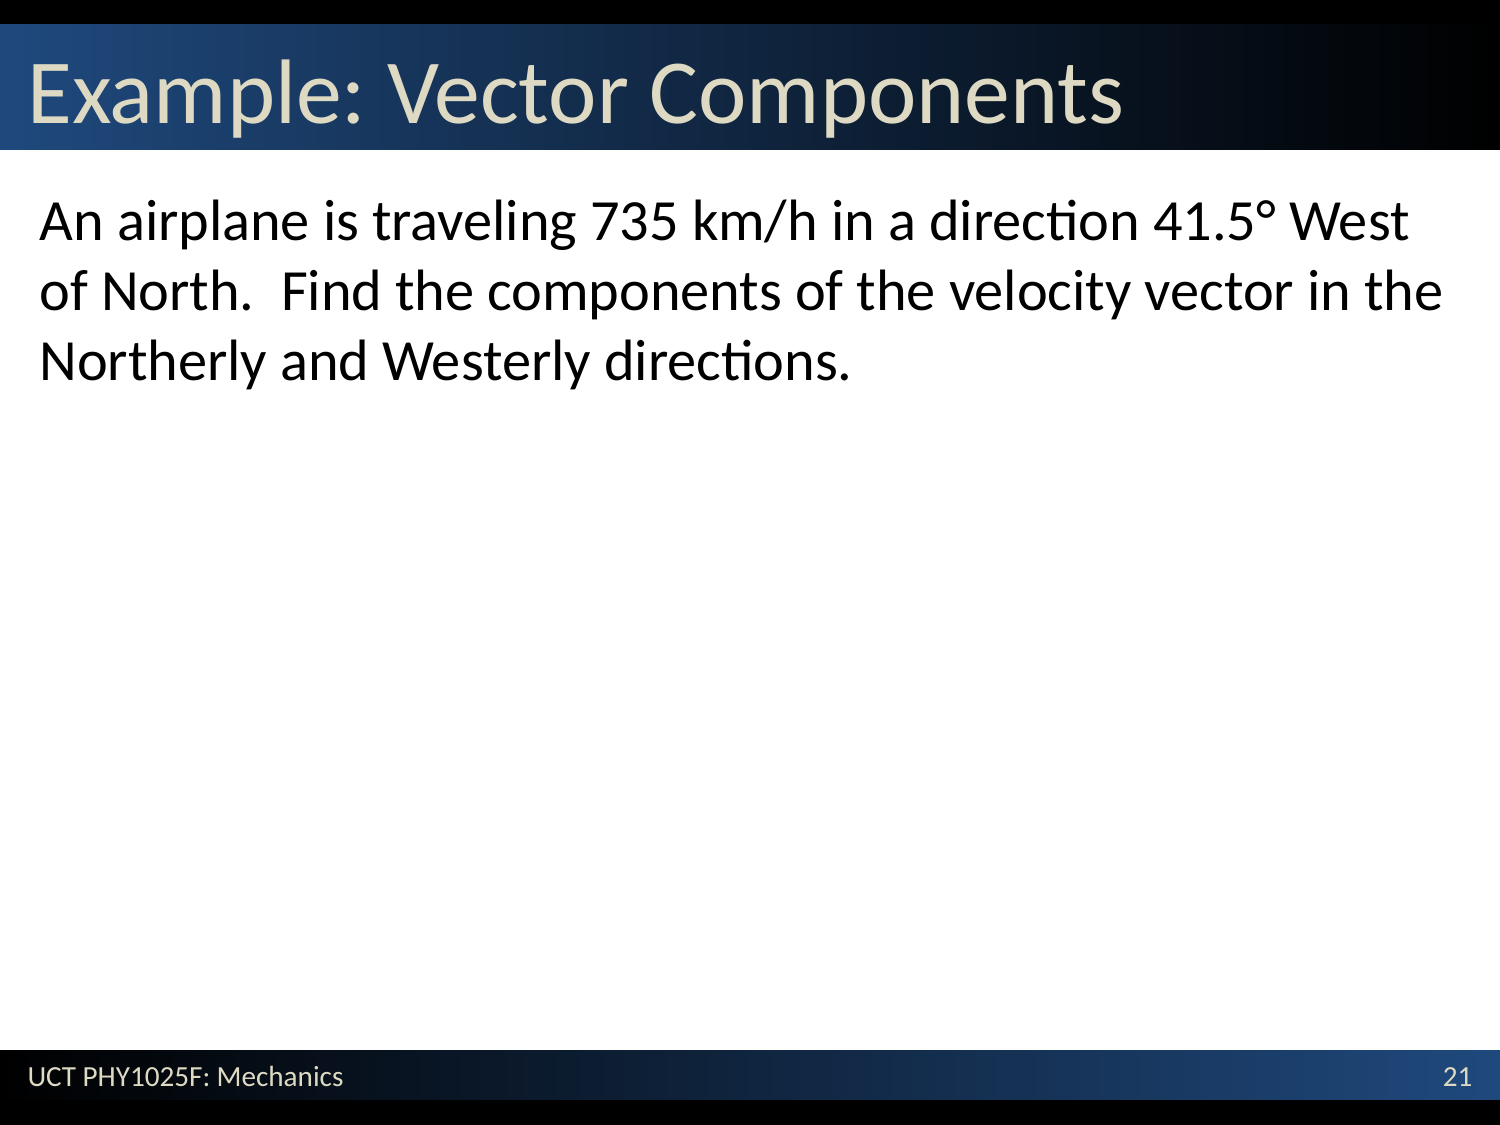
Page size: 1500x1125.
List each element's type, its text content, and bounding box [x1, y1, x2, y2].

title Example: Vector Components [12, 24, 1488, 150]
list An airplane is traveling 735 km/h in a direction 41.5° West of North. Find the components of the velocity vector in the Northerly and Westerly directions. [24, 174, 1475, 613]
